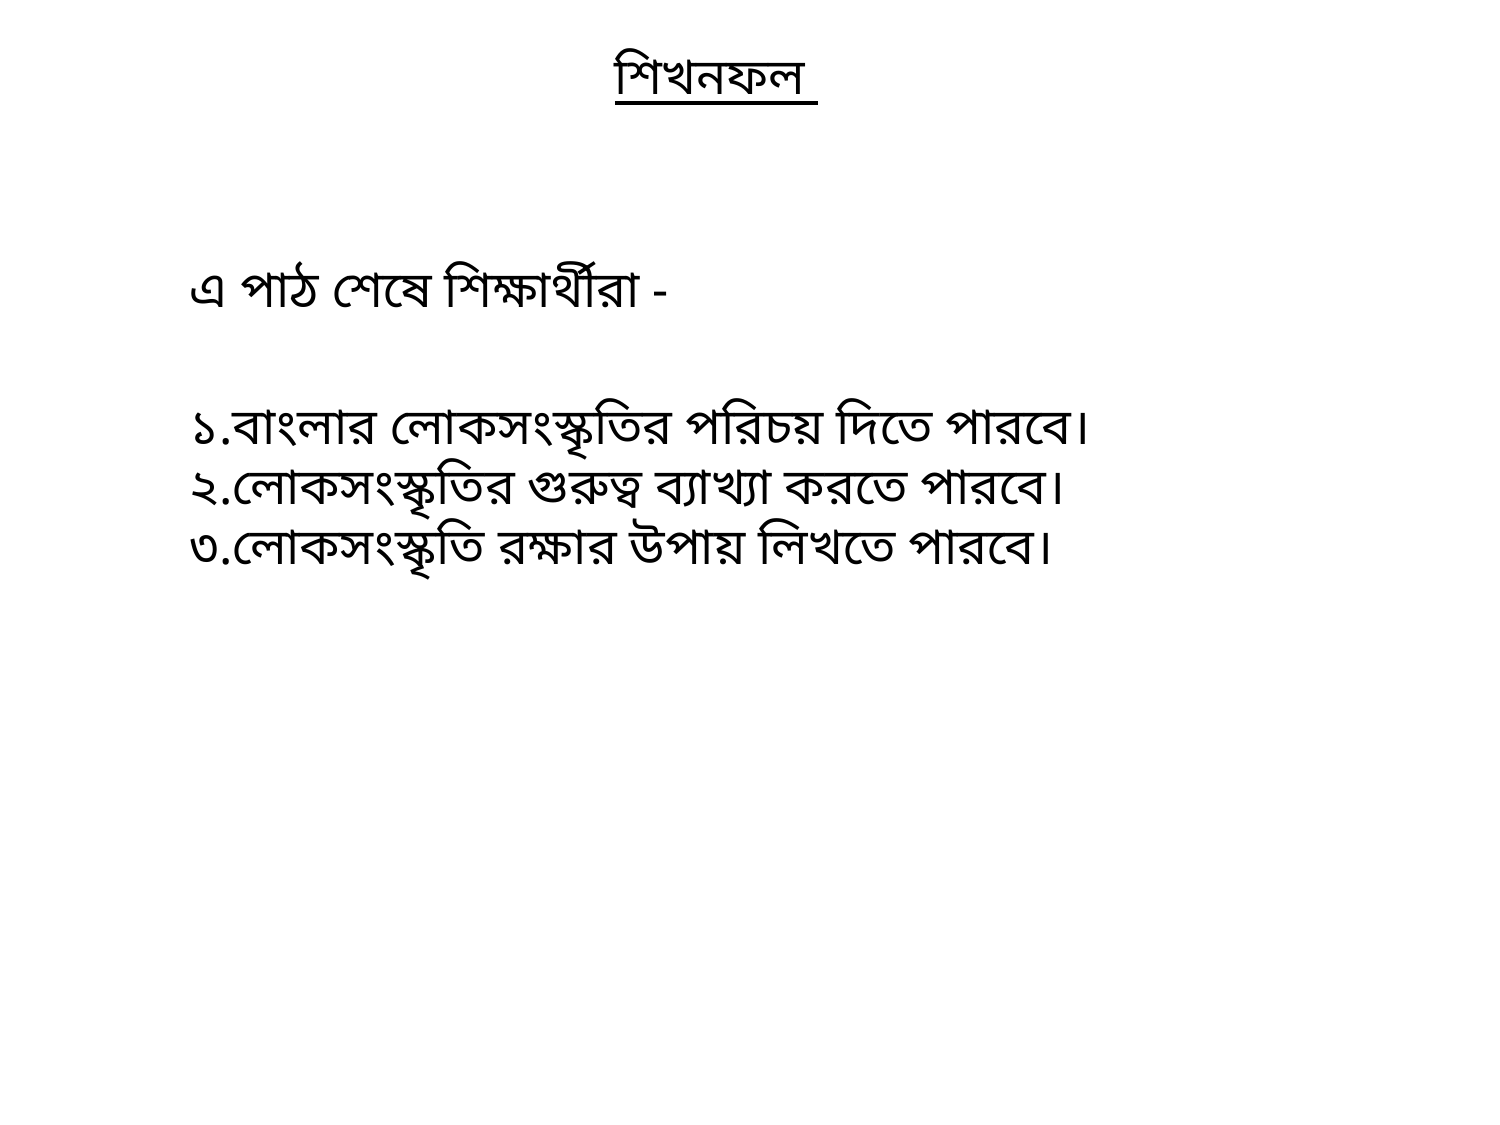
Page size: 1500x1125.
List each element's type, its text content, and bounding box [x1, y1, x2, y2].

text_box এ পাঠ শেষে শিক্ষার্থীরা - [174, 249, 775, 325]
text_box ১.বাংলার লোকসংস্কৃতির পরিচয় দিতে পারবে। ২.লোকসংস্কৃতির গুরুত্ব ব্যাখ্যা করতে পারবে। ৩.লোকসংস্কৃতি রক্ষার উপায় লিখতে পারবে। [174, 387, 1400, 583]
text_box শিখনফল [600, 37, 850, 113]
